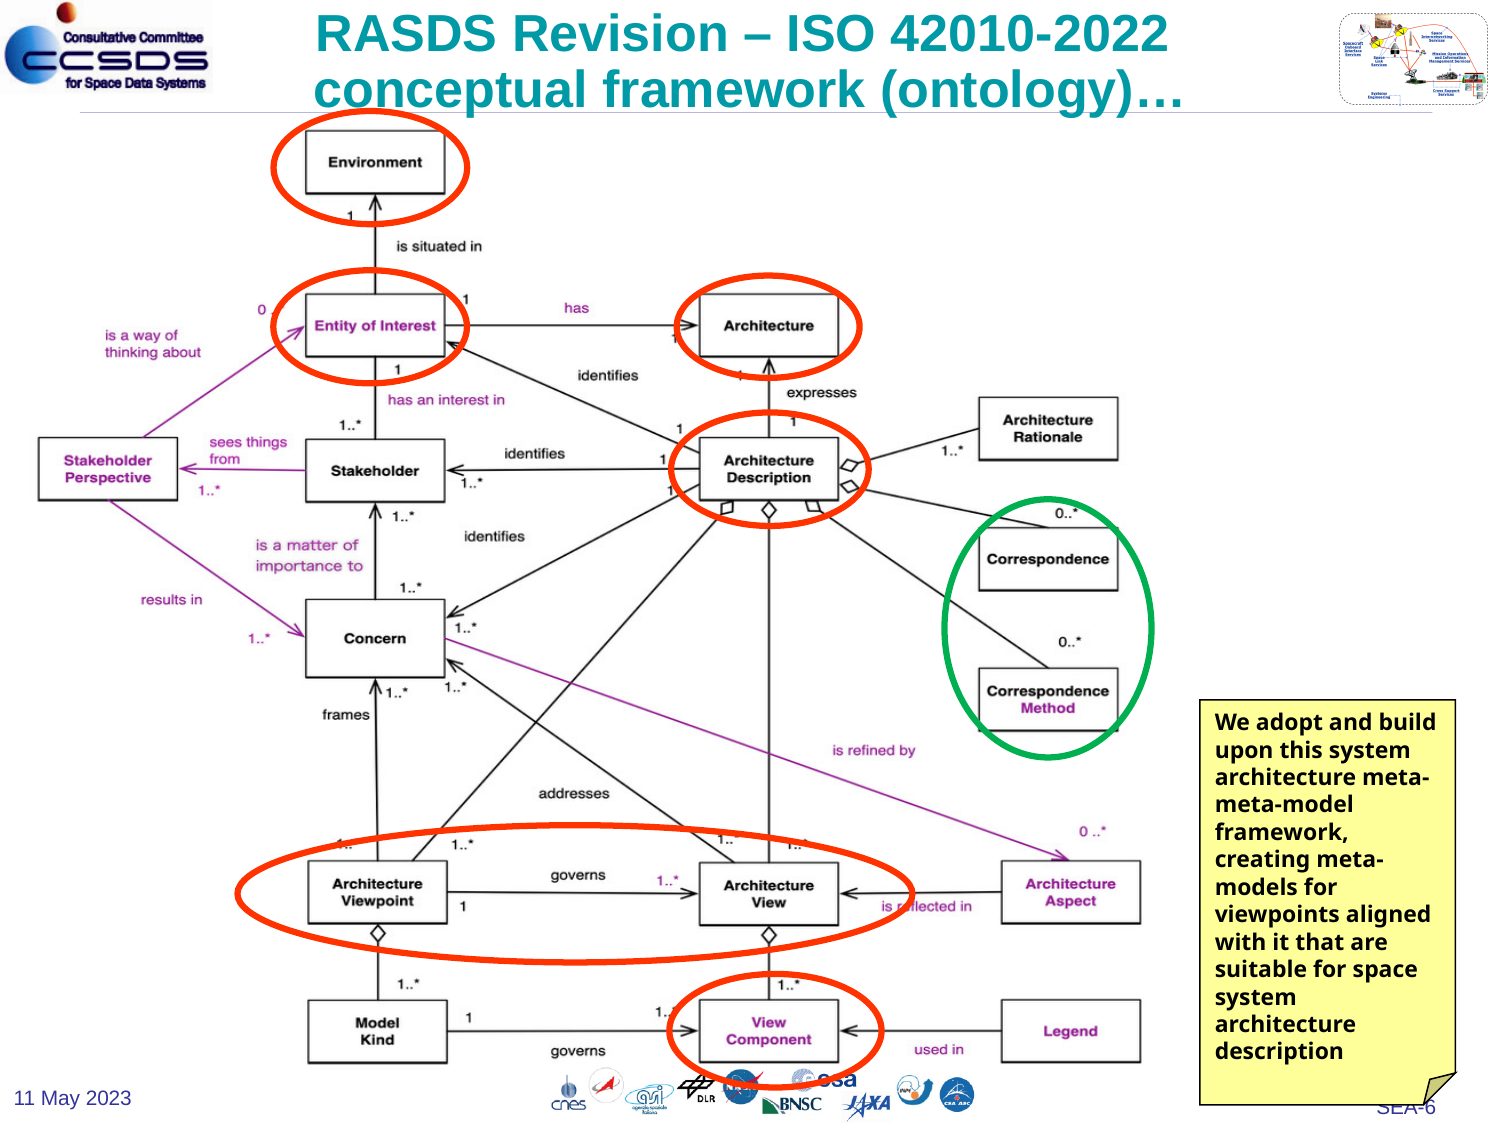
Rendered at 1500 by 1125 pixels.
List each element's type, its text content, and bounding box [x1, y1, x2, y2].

title RASDS Revision – ISO 42010-2022 conceptual framework (ontology)… [75, 0, 1425, 125]
picture [1425, 12, 1488, 106]
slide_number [0, 1074, 285, 1120]
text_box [237, 110, 1456, 1088]
picture [0, 0, 75, 94]
picture [549, 1088, 975, 1125]
picture [26, 126, 237, 1066]
